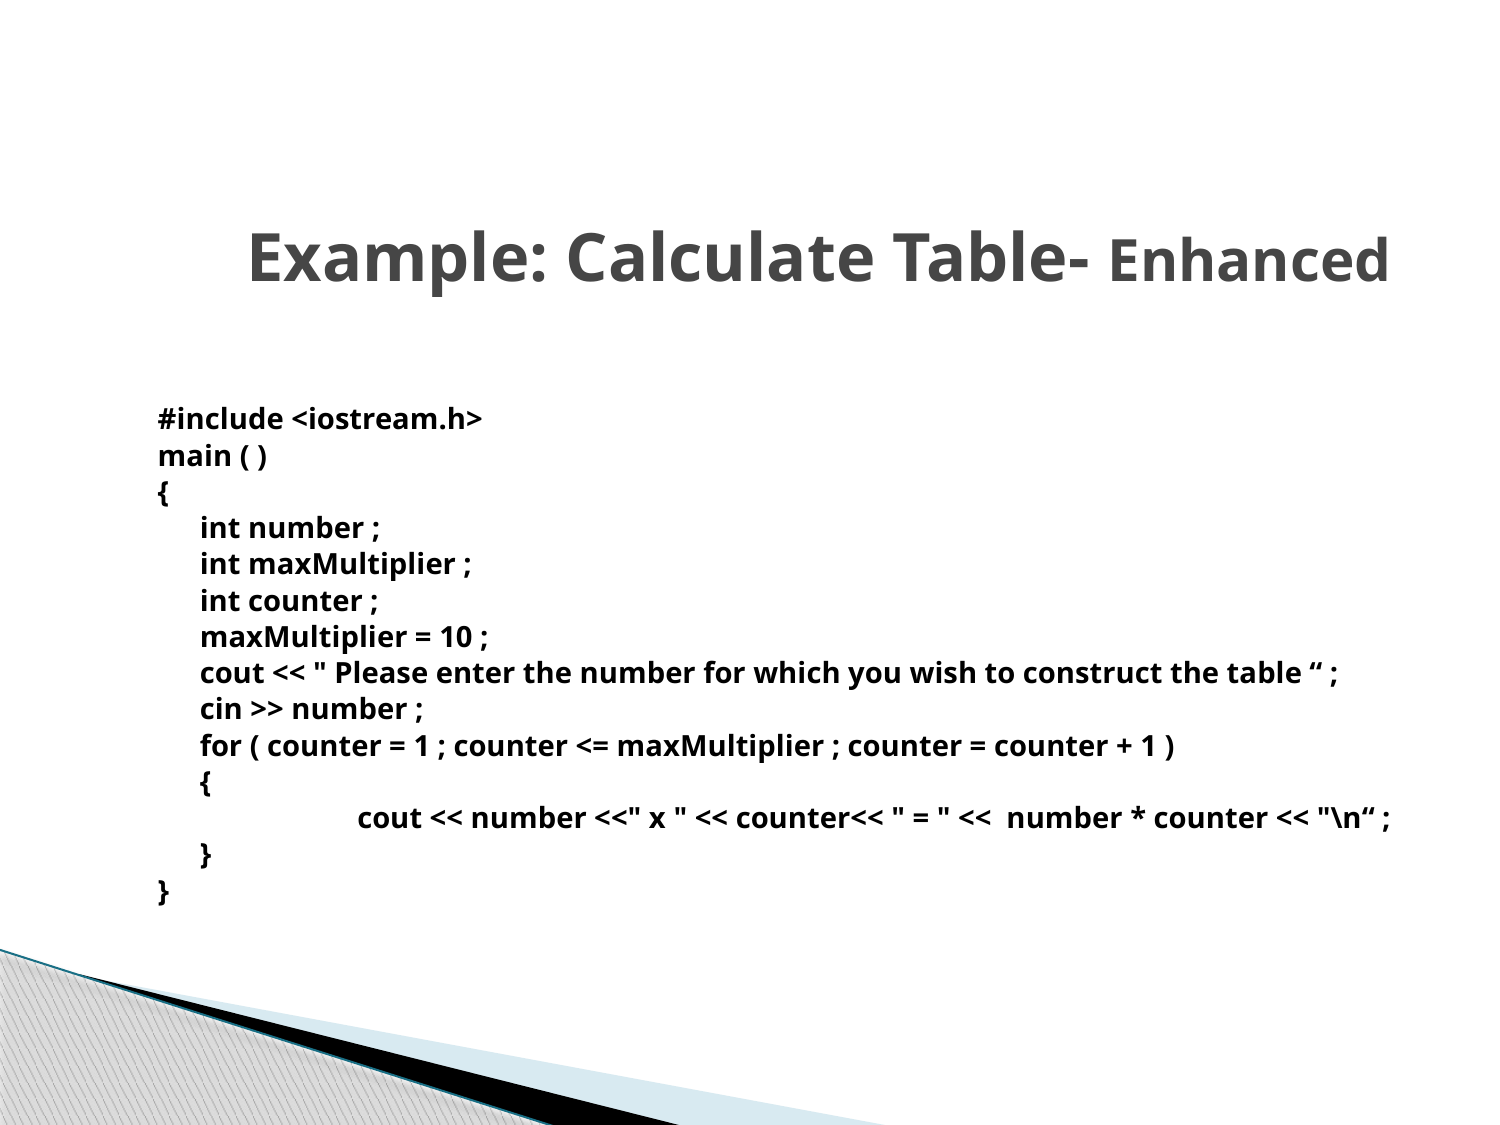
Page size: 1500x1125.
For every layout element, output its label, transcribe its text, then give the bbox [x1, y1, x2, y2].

list #include <iostream.h> main ( ) { int number ; int maxMultiplier ; int counter ; maxMultiplier = 10 ; cout << " Please enter the number for which you wish to construct the table “ ; cin >> number ; for ( counter = 1 ; counter <= maxMultiplier ; counter = counter + 1 ) { cout << number <<" x " << counter<< " = " << number * counter << "\n“ ; } } [125, 399, 1500, 1075]
title Example: Calculate Table- Enhanced [200, 137, 1438, 373]
